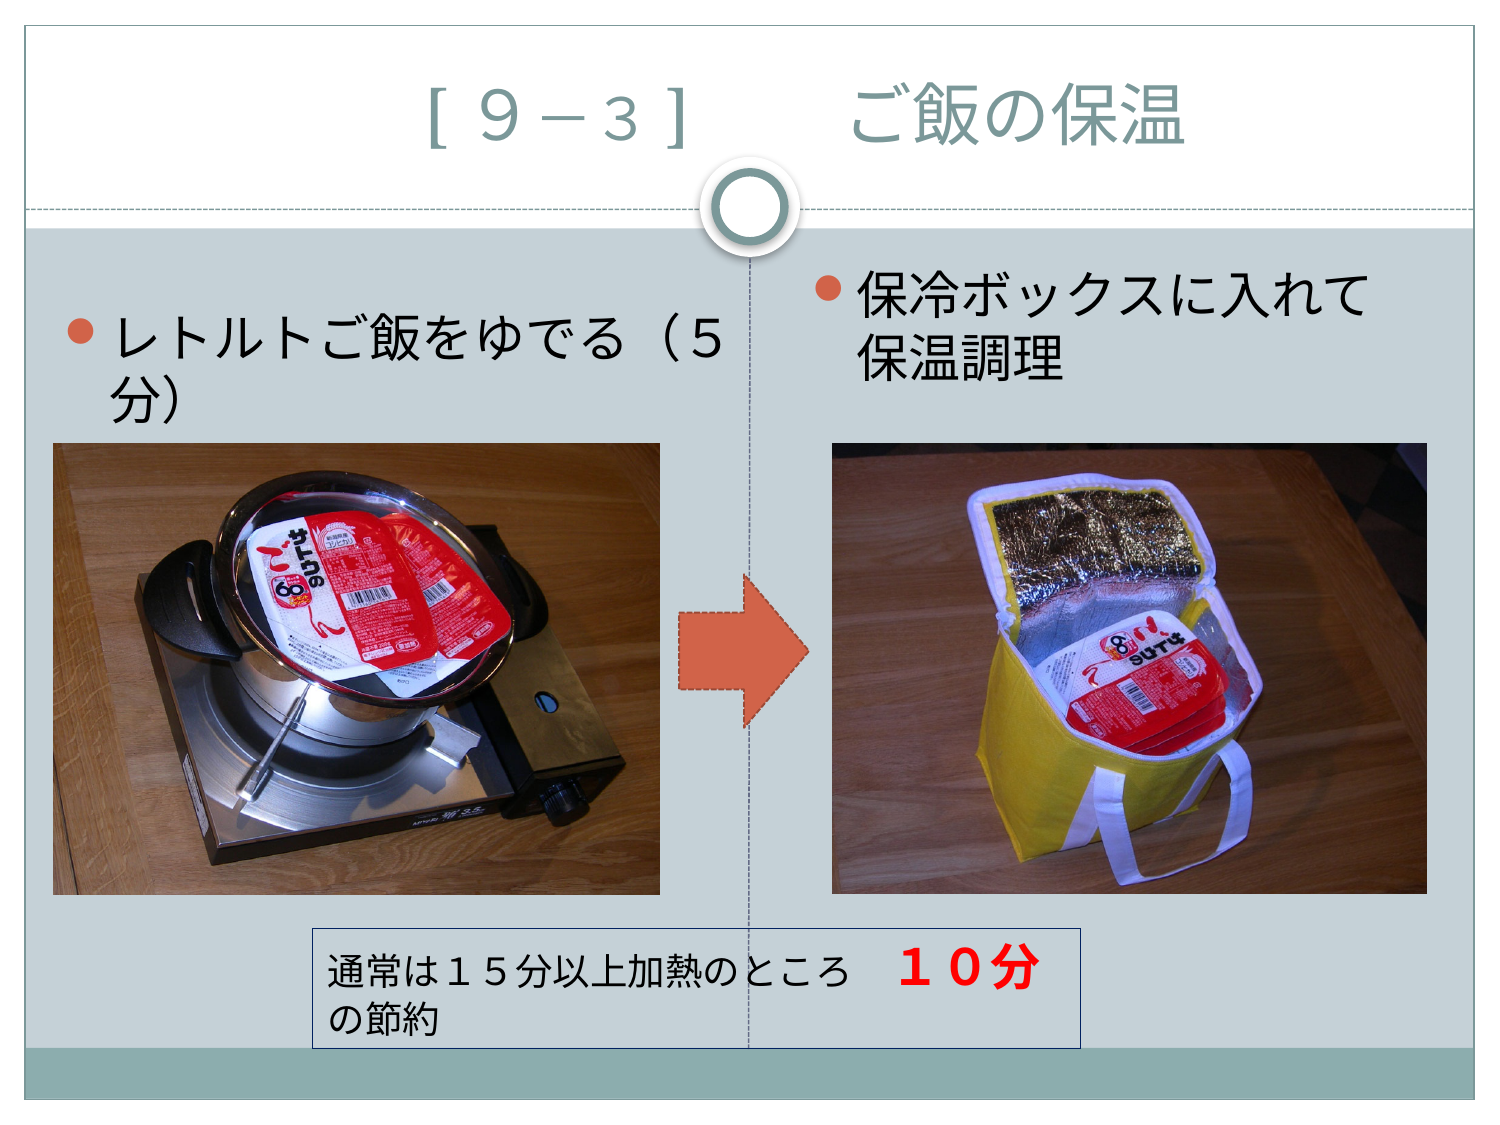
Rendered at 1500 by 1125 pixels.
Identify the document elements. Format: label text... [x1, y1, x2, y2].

text_box [678, 573, 810, 729]
picture [832, 443, 1428, 894]
list レトルトご飯をゆでる（５分） [49, 224, 798, 894]
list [52, 443, 660, 895]
title [９－３] ご飯の保温 [49, 37, 1450, 162]
text_box 保冷ボックスに入れて保温調理 [797, 255, 1427, 894]
text_box 通常は１５分以上加熱のところ １０分の節約 [312, 928, 1081, 1049]
